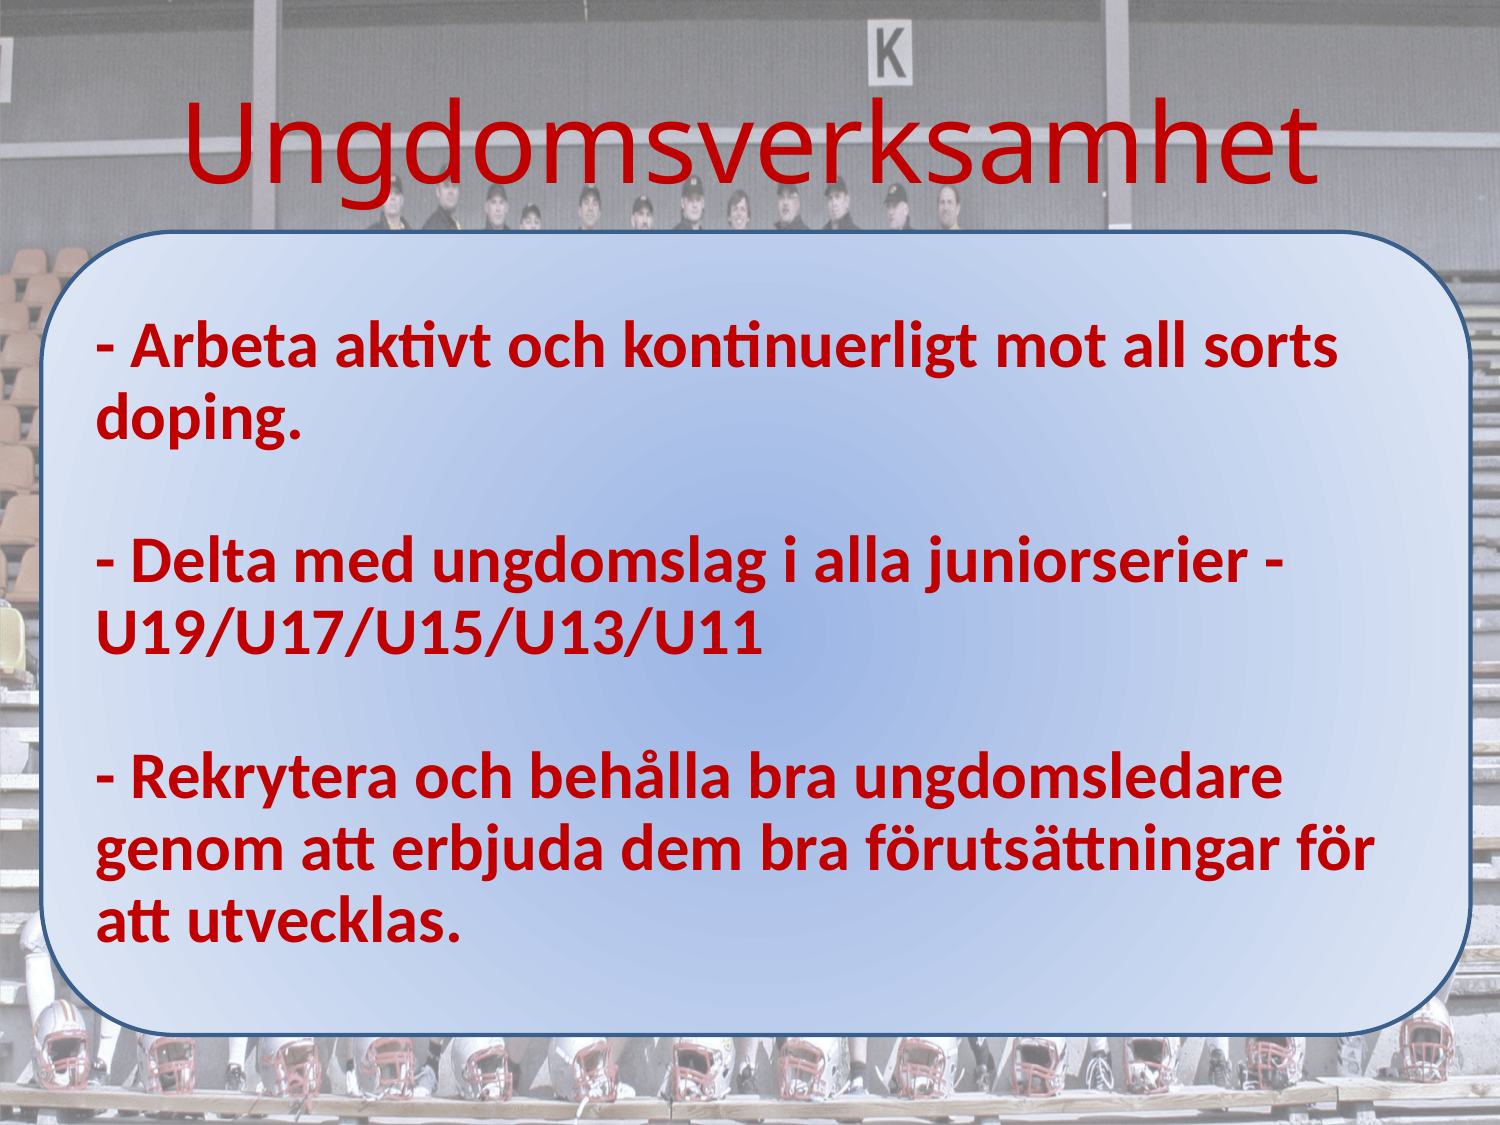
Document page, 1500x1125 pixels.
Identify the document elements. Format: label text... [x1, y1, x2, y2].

title Ungdomsverksamhet [75, 45, 1425, 233]
text_box - Arbeta aktivt och kontinuerligt mot all sorts doping. - Delta med ungdomslag i alla juniorserier - U19/U17/U15/U13/U11 - Rekrytera och behålla bra ungdomsledare genom att erbjuda dem bra förutsättningar för att utvecklas. [39, 229, 1473, 1038]
